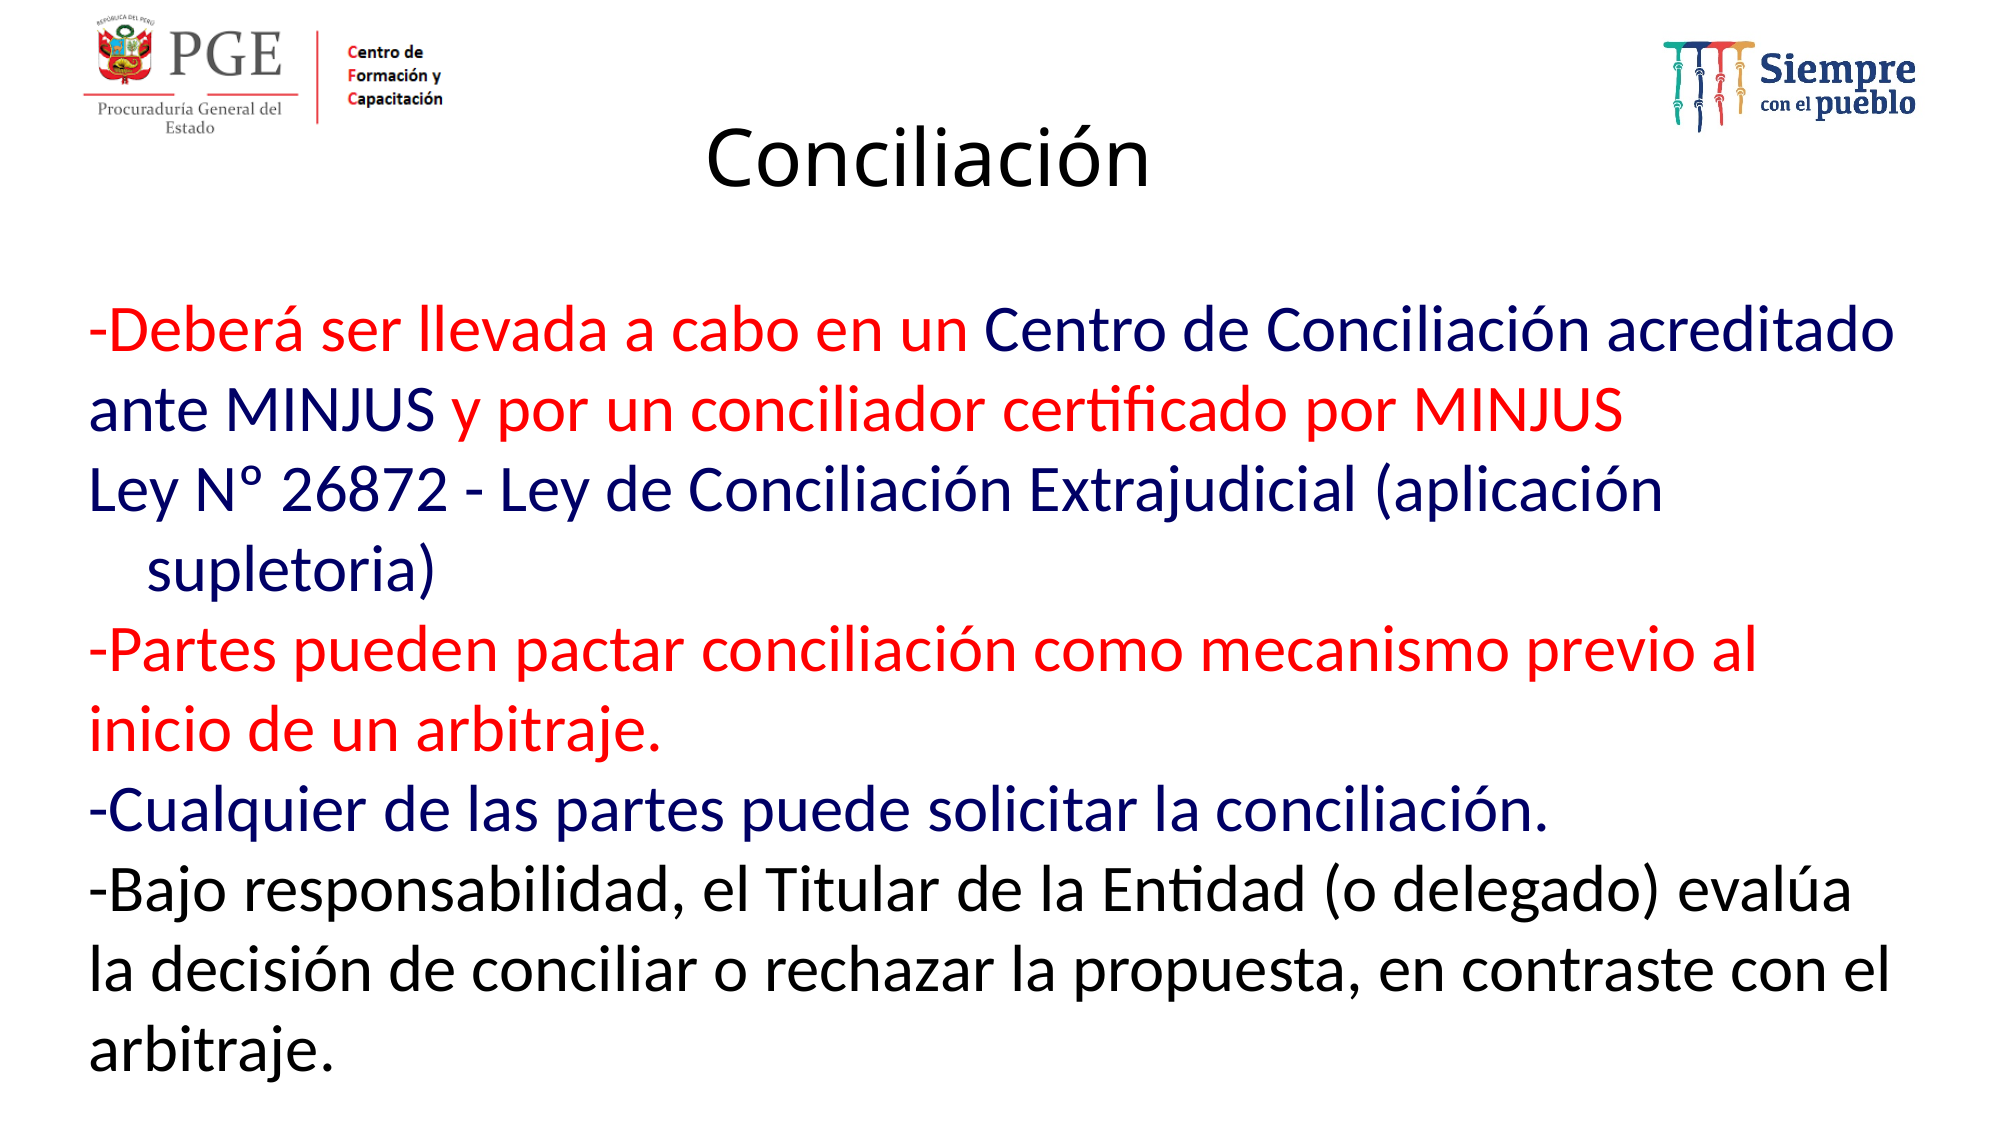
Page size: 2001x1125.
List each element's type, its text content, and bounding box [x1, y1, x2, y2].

picture [71, 7, 467, 149]
text_box -Deberá ser llevada a cabo en un Centro de Conciliación acreditado ante MINJUS y por un conciliador certificado por MINJUS Ley Nº 26872 - Ley de Conciliación Extrajudicial (aplicación supletoria) -Partes pueden pactar conciliación como mecanismo previo al inicio de un arbitraje. -Cualquier de las partes puede solicitar la conciliación. -Bajo responsabilidad, el Titular de la Entidad (o delegado) evalúa la decisión de conciliar o rechazar la propuesta, en contraste con el arbitraje. [73, 277, 1927, 1092]
title Conciliación [689, 105, 1180, 216]
picture [1651, 29, 1925, 139]
